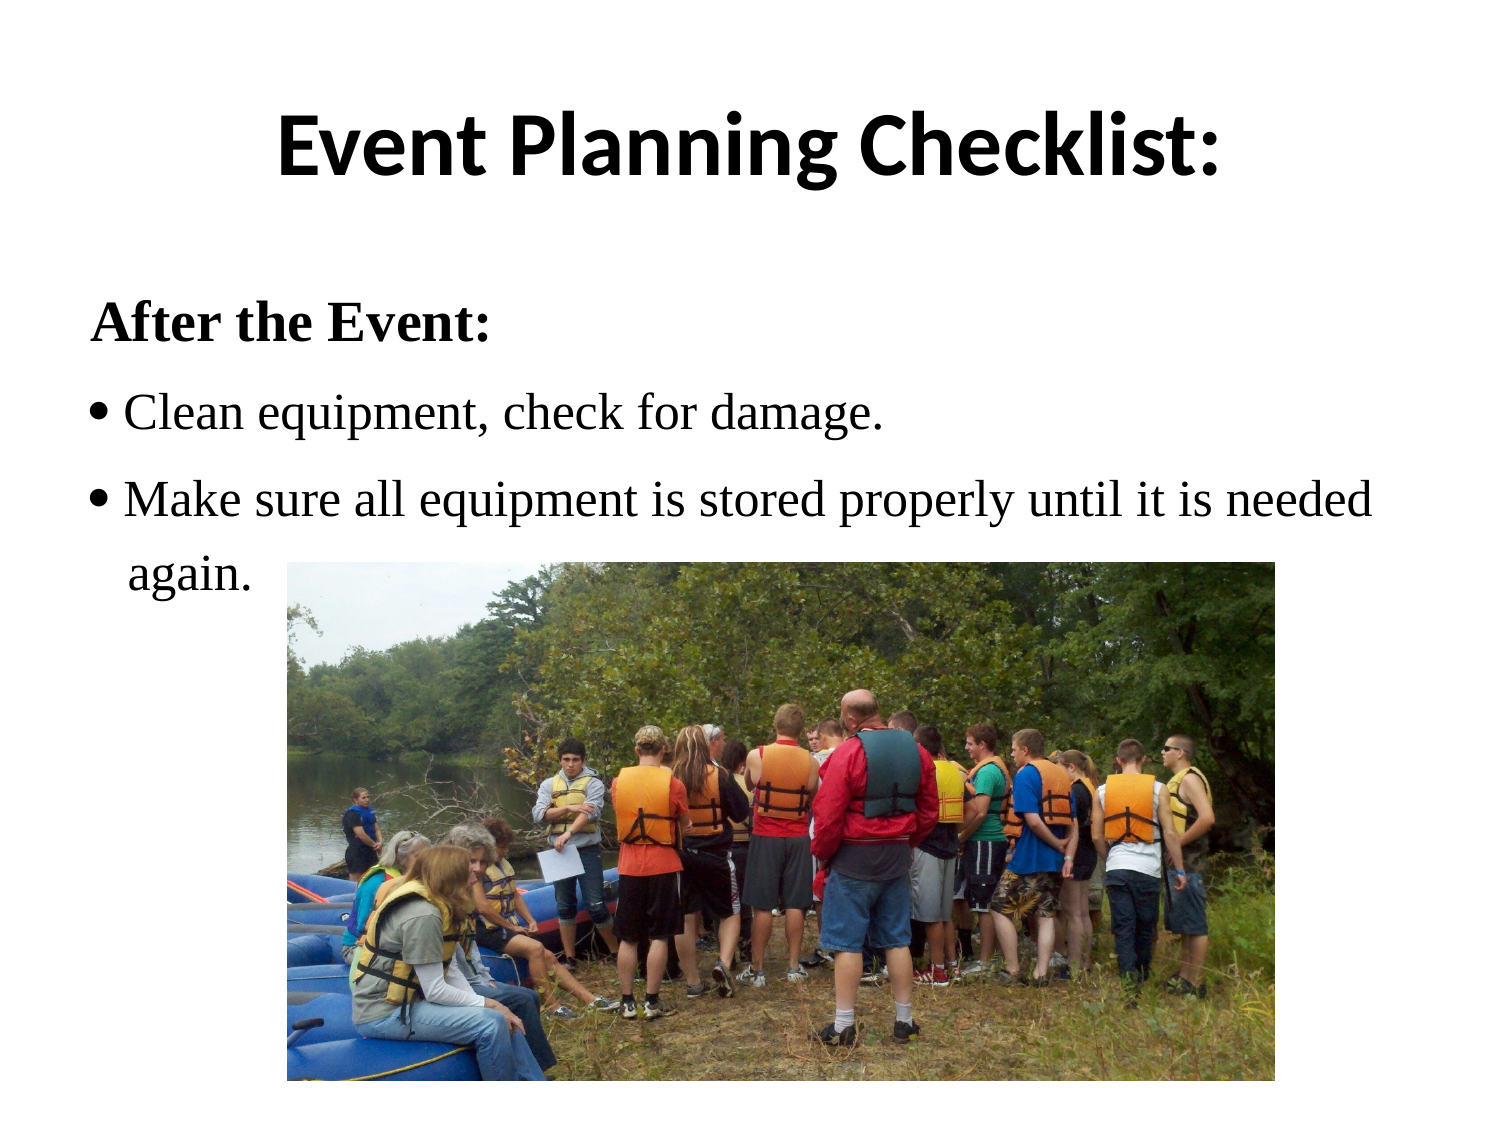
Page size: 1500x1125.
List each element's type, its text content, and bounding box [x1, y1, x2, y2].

title Event Planning Checklist: [74, 44, 1426, 233]
picture [287, 562, 1276, 1082]
list After the Event: ÿ Clean equipment, check for damage. ÿ Make sure all equipment is stored properly until it is needed again. [74, 262, 1426, 1006]
